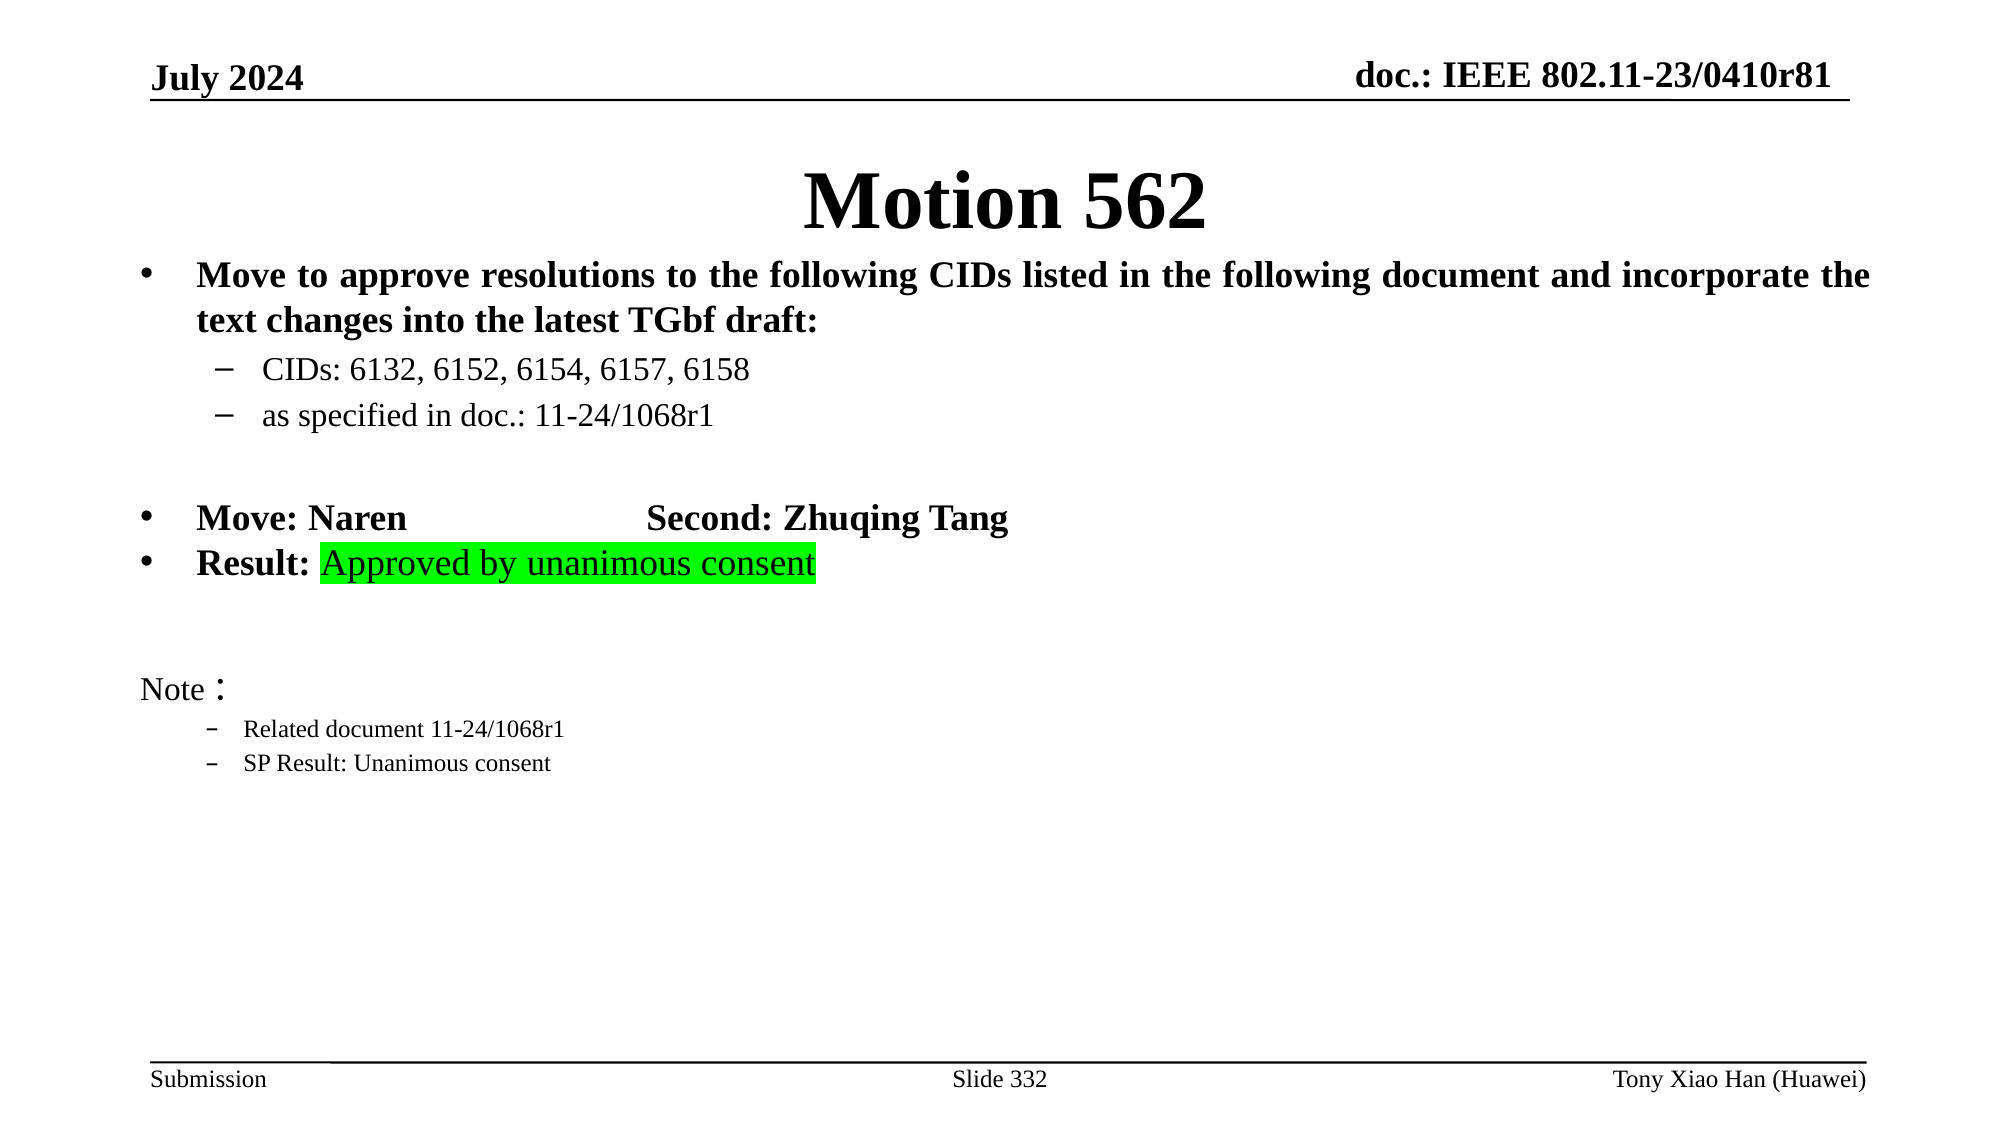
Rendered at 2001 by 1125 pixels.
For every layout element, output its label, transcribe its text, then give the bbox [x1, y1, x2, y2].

text_box Move to approve resolutions to the following CIDs listed in the following document and incorporate the text changes into the latest TGbf draft: CIDs: 6132, 6152, 6154, 6157, 6158 as specified in doc.: 11-24/1068r1 Move: Naren Second: Zhuqing Tang Result: Approved by unanimous consent Note： Related document 11-24/1068r1 SP Result: Unanimous consent [125, 212, 1888, 988]
text_box Motion 562 [368, 137, 1644, 212]
